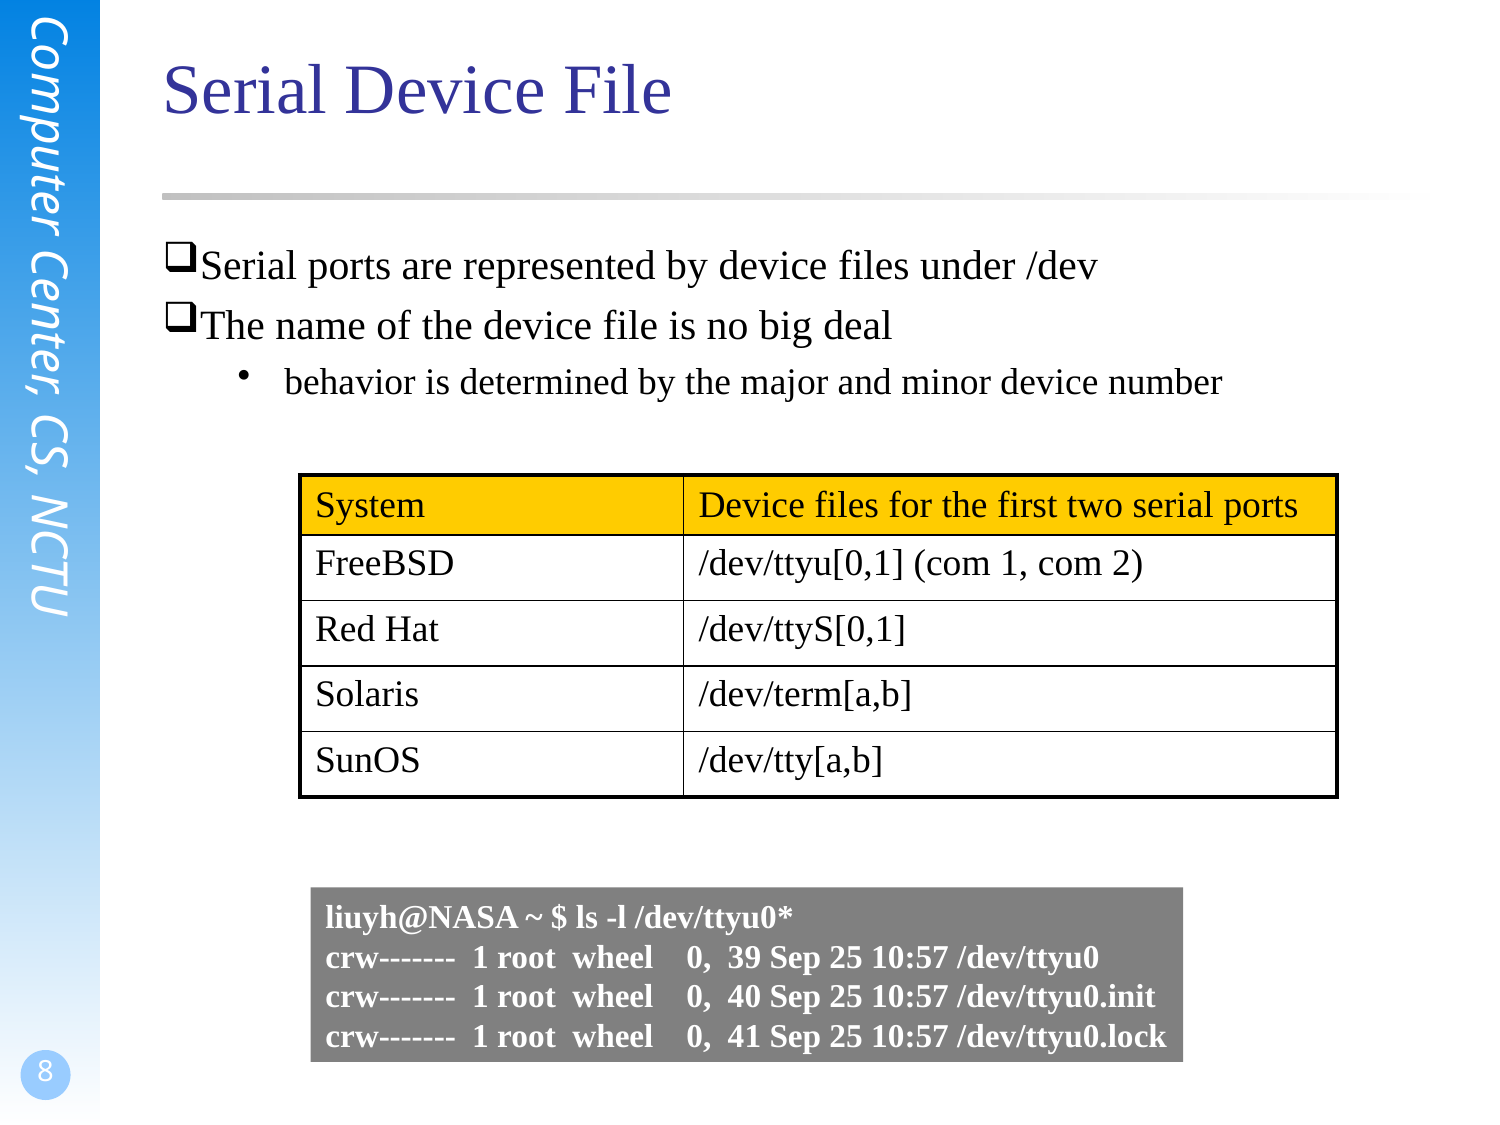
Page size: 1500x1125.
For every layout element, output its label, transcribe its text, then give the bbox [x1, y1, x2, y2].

table_cell /dev/tty[a,b] [684, 732, 1335, 795]
text_box liuyh@NASA ~ $ ls -l /dev/ttyu0* crw------- 1 root wheel 0, 39 Sep 25 10:57 /dev/ttyu0 crw------- 1 root wheel 0, 40 Sep 25 10:57 /dev/ttyu0.init crw------- 1 root wheel 0, 41 Sep 25 10:57 /dev/ttyu0.lock [310, 887, 1184, 1062]
table_cell SunOS [302, 732, 683, 795]
title Serial Device File [162, 42, 1438, 231]
table_header Device files for the first two serial ports [684, 477, 1335, 534]
table_cell /dev/ttyS[0,1] [684, 601, 1335, 665]
table_cell Red Hat [302, 601, 683, 665]
table_cell /dev/ttyu[0,1] (com 1, com 2) [684, 536, 1335, 600]
table_cell /dev/term[a,b] [684, 667, 1335, 731]
table_cell Solaris [302, 667, 683, 731]
table_header System [302, 477, 683, 534]
list Serial ports are represented by device files under /dev The name of the device file is no big deal behavior is determined by the major and minor device number [162, 237, 1375, 938]
table_cell FreeBSD [302, 536, 683, 600]
